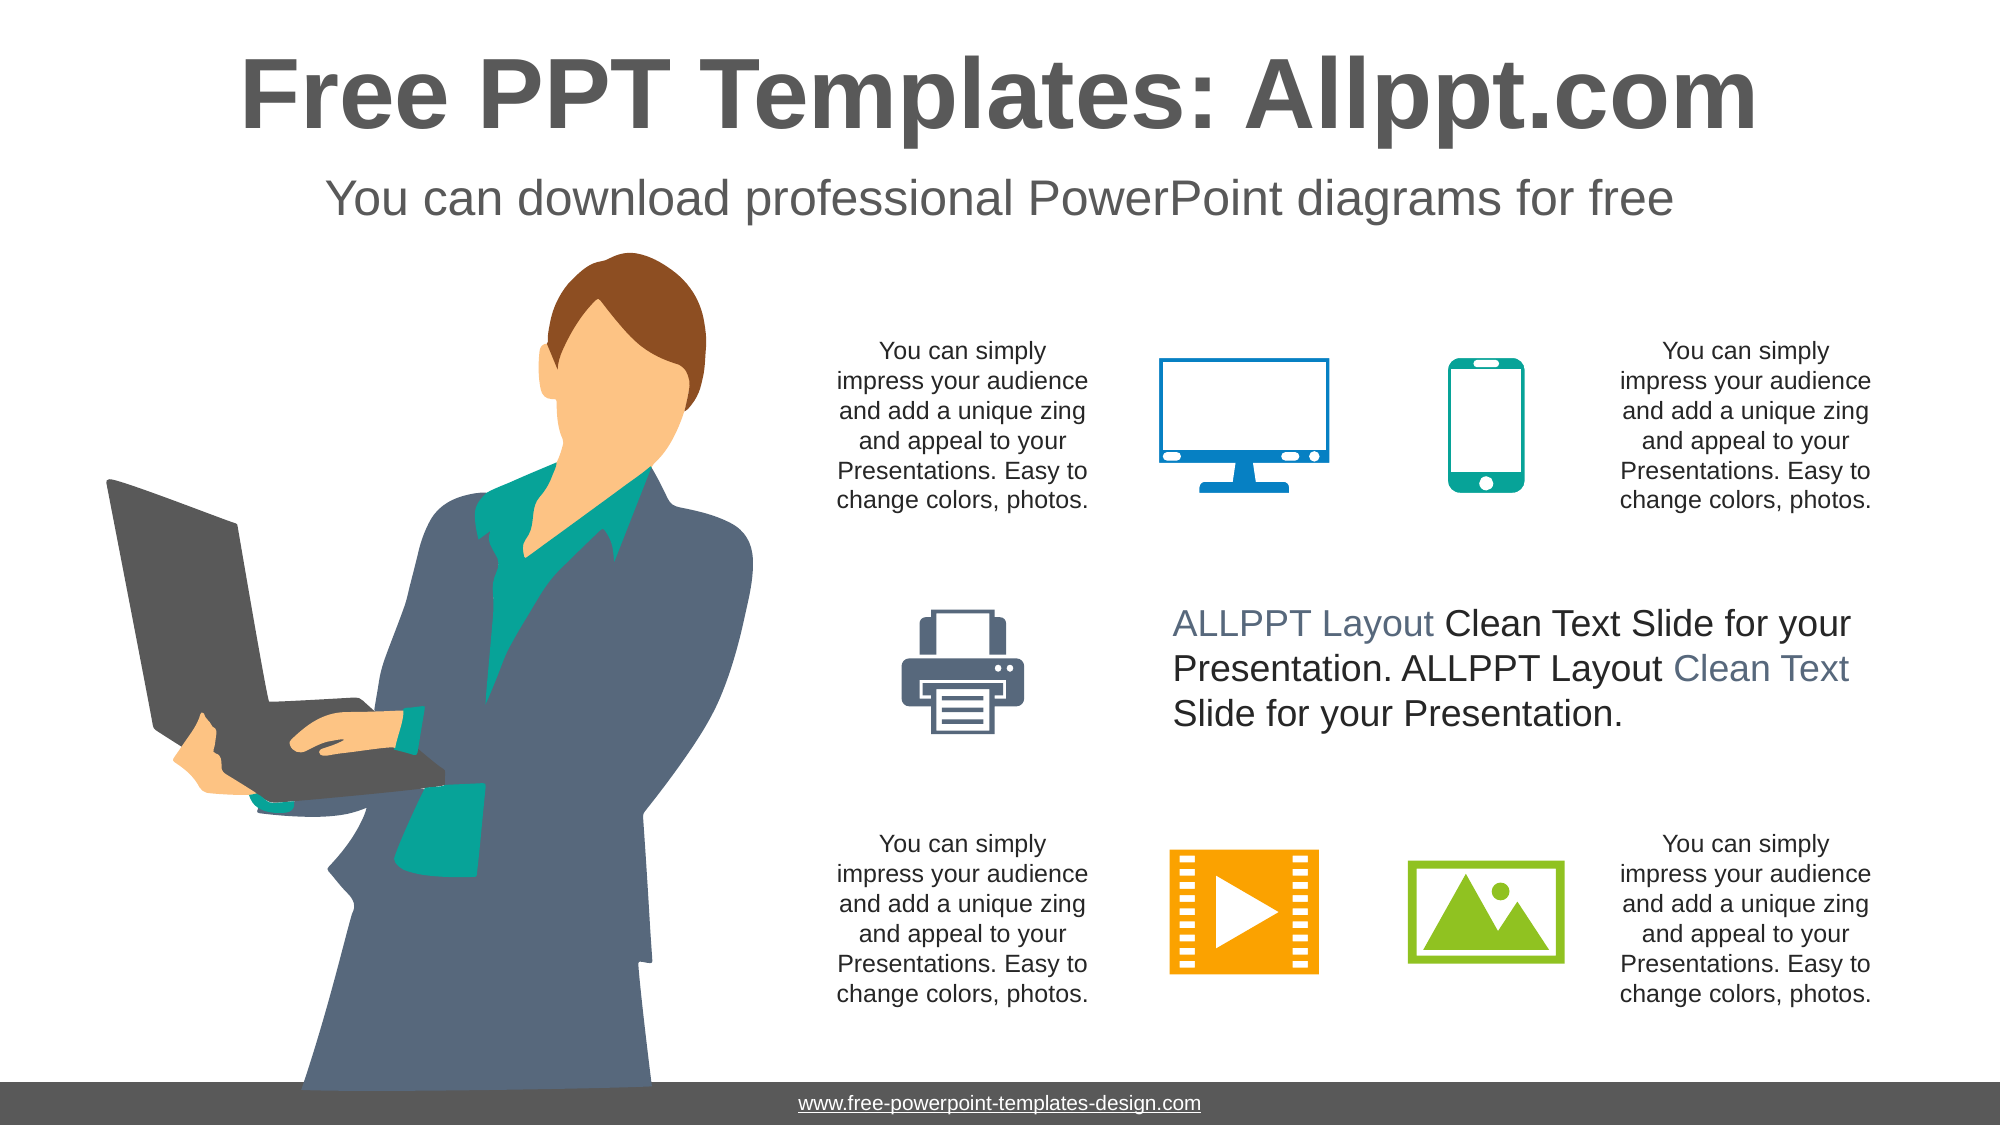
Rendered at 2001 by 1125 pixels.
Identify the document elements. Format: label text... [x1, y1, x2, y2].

text_box [1407, 860, 1566, 965]
text_box ALLPPT Layout Clean Text Slide for your Presentation. ALLPPT Layout Clean Text Slide for your Presentation. [1157, 591, 1871, 741]
text_box [1169, 849, 1320, 975]
text_box www.free-powerpoint-templates-design.com [0, 1082, 2000, 1123]
list You can download professional PowerPoint diagrams for free [0, 164, 2000, 234]
text_box [1445, 355, 1528, 496]
text_box [1156, 355, 1332, 496]
text_box You can simply impress your audience and add a unique zing and appeal to your Presentations. Easy to change colors, photos. [1603, 326, 1889, 552]
text_box You can simply impress your audience and add a unique zing and appeal to your Presentations. Easy to change colors, photos. [819, 819, 1106, 1045]
text_box You can simply impress your audience and add a unique zing and appeal to your Presentations. Easy to change colors, photos. [819, 326, 1106, 552]
text_box [918, 608, 1008, 656]
title Free PPT Templates: Allppt.com [0, 32, 2000, 161]
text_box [106, 252, 753, 1091]
text_box [900, 657, 1026, 736]
text_box You can simply impress your audience and add a unique zing and appeal to your Presentations. Easy to change colors, photos. [1603, 819, 1889, 1045]
